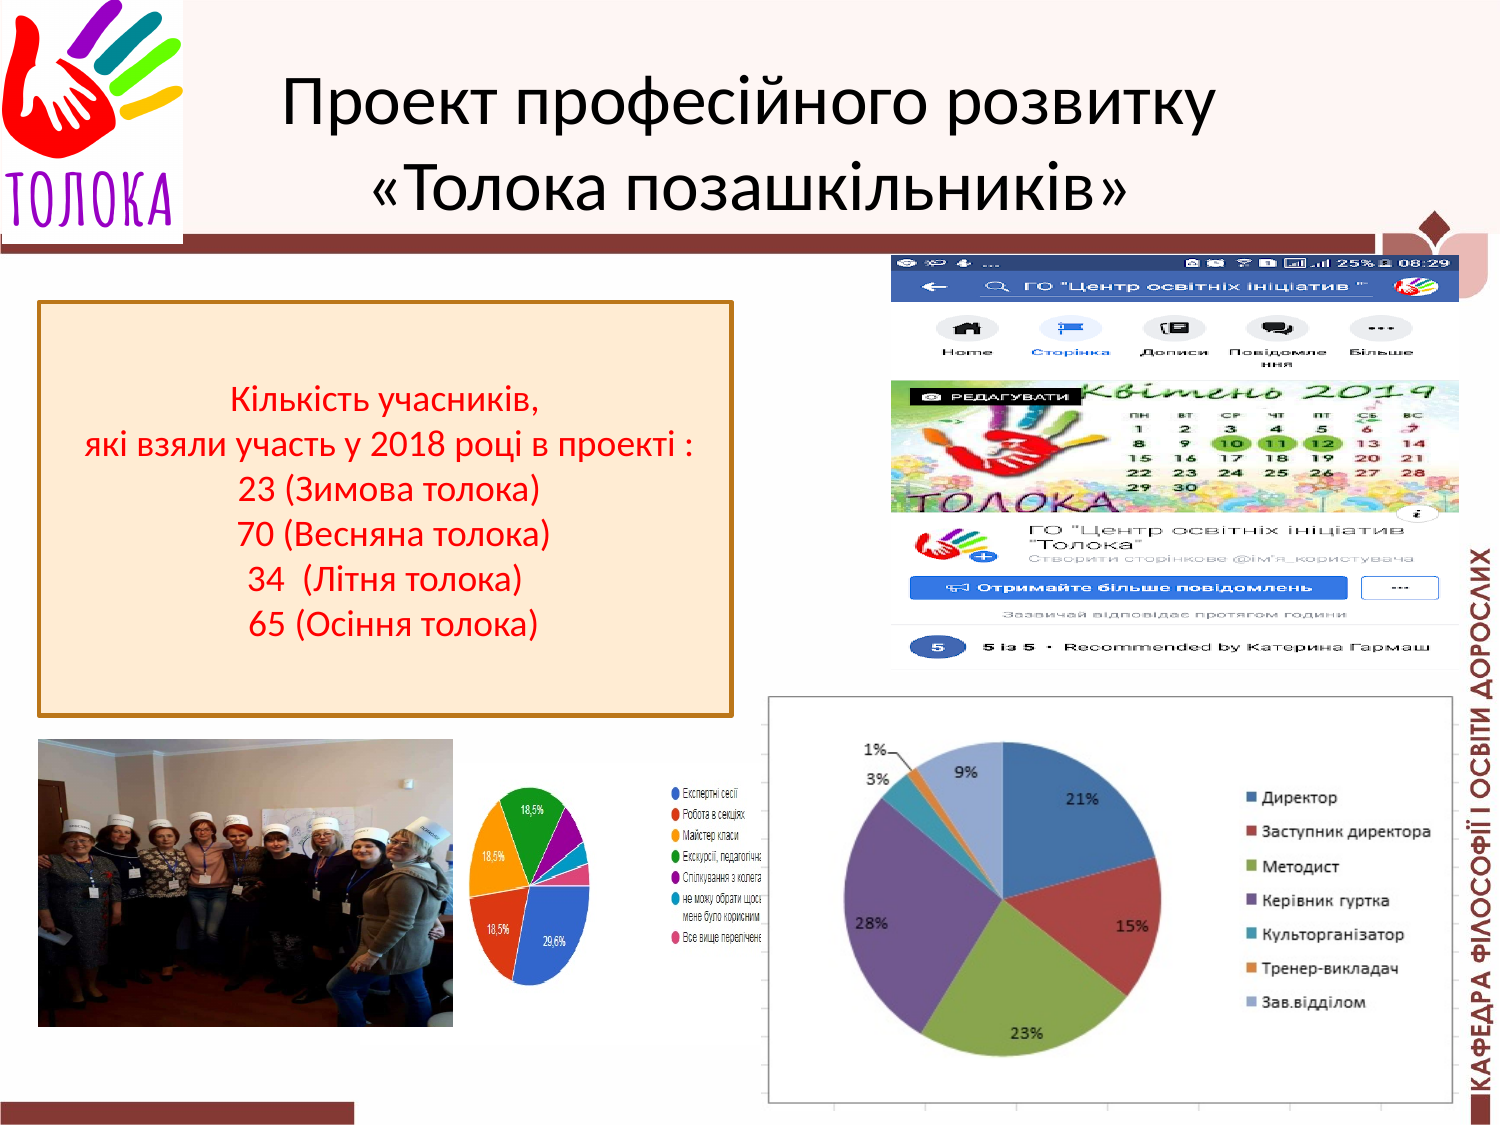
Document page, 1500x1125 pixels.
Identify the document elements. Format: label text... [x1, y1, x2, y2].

title Проект професійного розвитку «Толока позашкільників» [188, 45, 1425, 233]
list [2, 0, 184, 244]
text_box Кількість учасників, які взяли участь у 2018 році в проекті : 23 (Зимова толока) 70 (Весняна толока) 34 (Літня толока) 65 (Осіння толока) [37, 300, 734, 718]
picture [0, 0, 1500, 1125]
